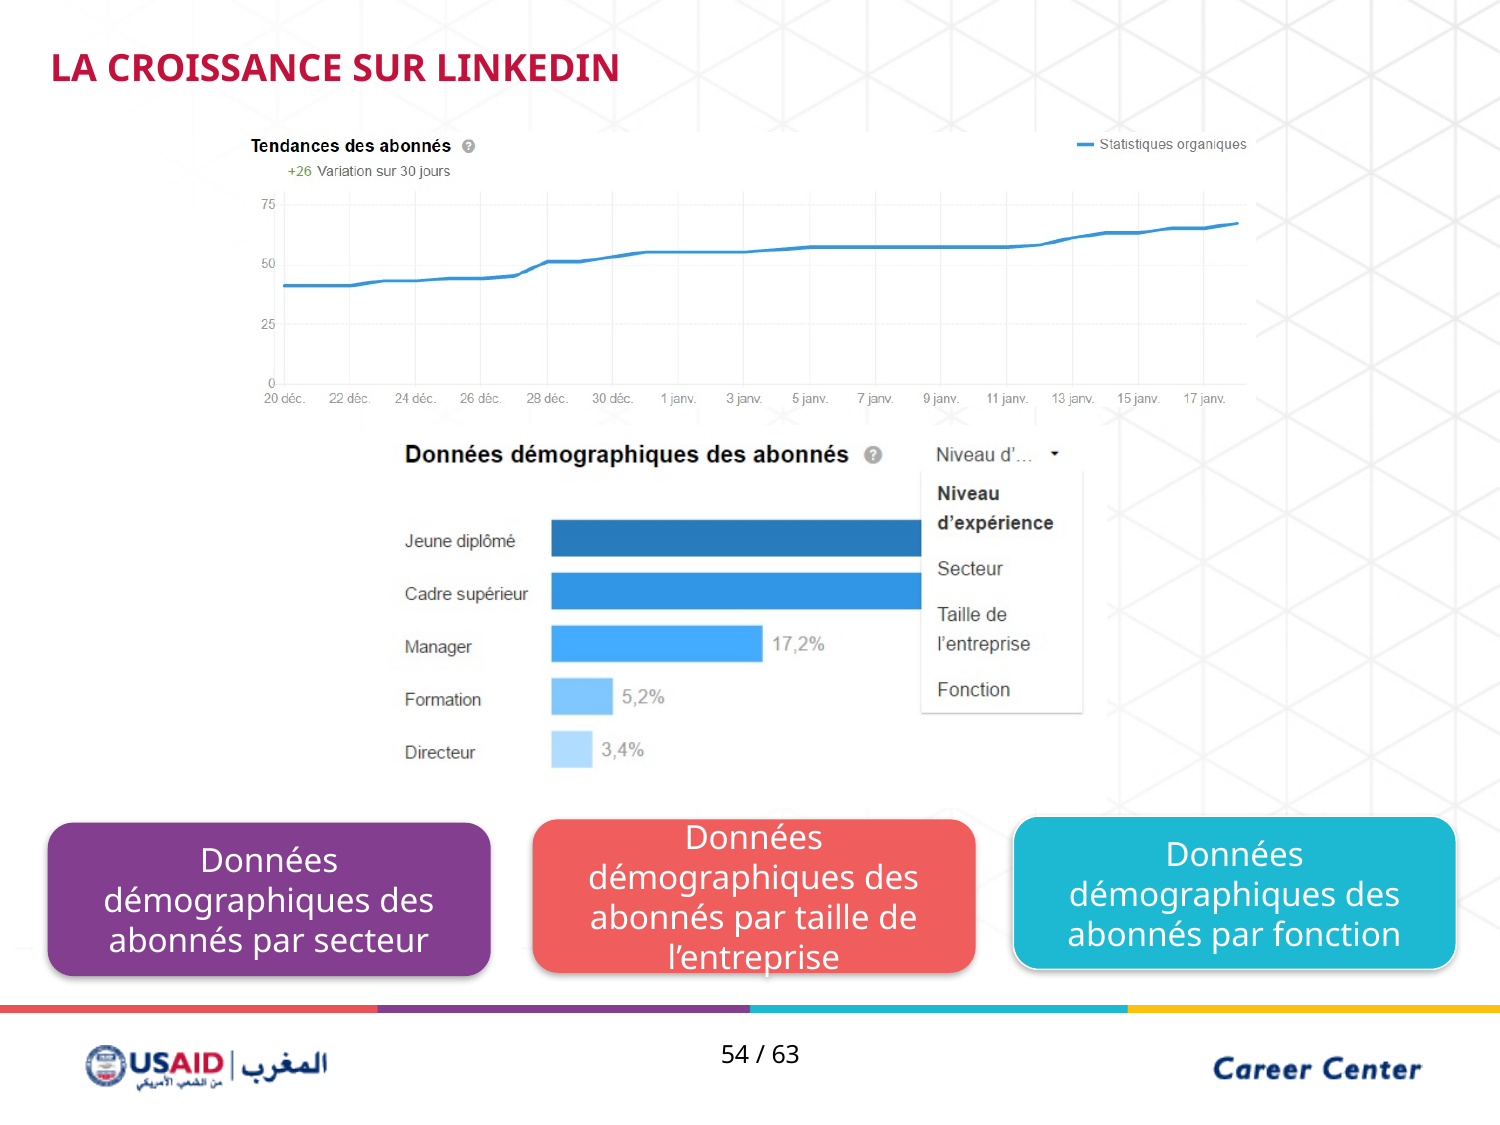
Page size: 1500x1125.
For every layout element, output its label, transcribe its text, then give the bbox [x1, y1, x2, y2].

text_box 54 / 63 [656, 1031, 865, 1080]
picture [0, 0, 1500, 1005]
picture [0, 1013, 1500, 1093]
text_box Données démographiques des abonnés par fonction [1012, 815, 1458, 971]
text_box LA CROISSANCE SUR LINKEDIN [50, 43, 1450, 158]
text_box Données démographiques des abonnés par taille de l’entreprise [531, 818, 977, 974]
text_box Données démographiques des abonnés par secteur [46, 821, 492, 977]
